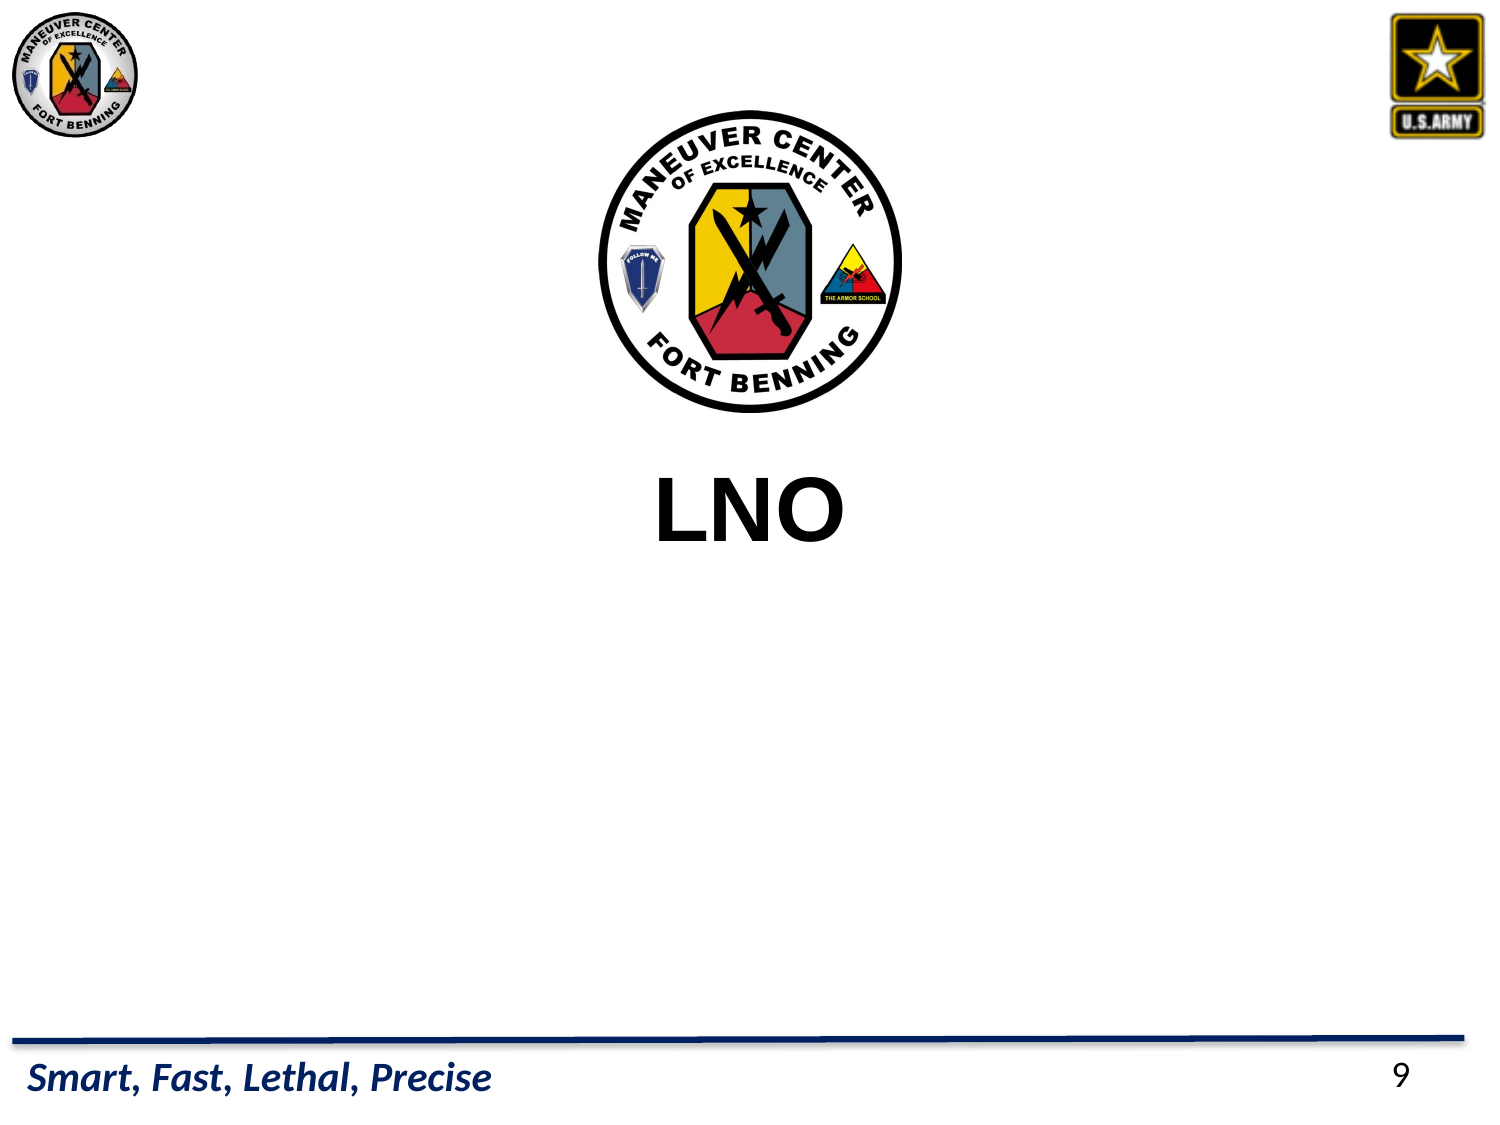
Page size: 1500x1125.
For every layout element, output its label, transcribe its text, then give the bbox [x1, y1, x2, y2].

slide_number 9 [1074, 1042, 1425, 1103]
picture [598, 110, 902, 414]
title LNO [75, 244, 1425, 876]
picture [12, 12, 138, 138]
picture [1388, 12, 1488, 144]
